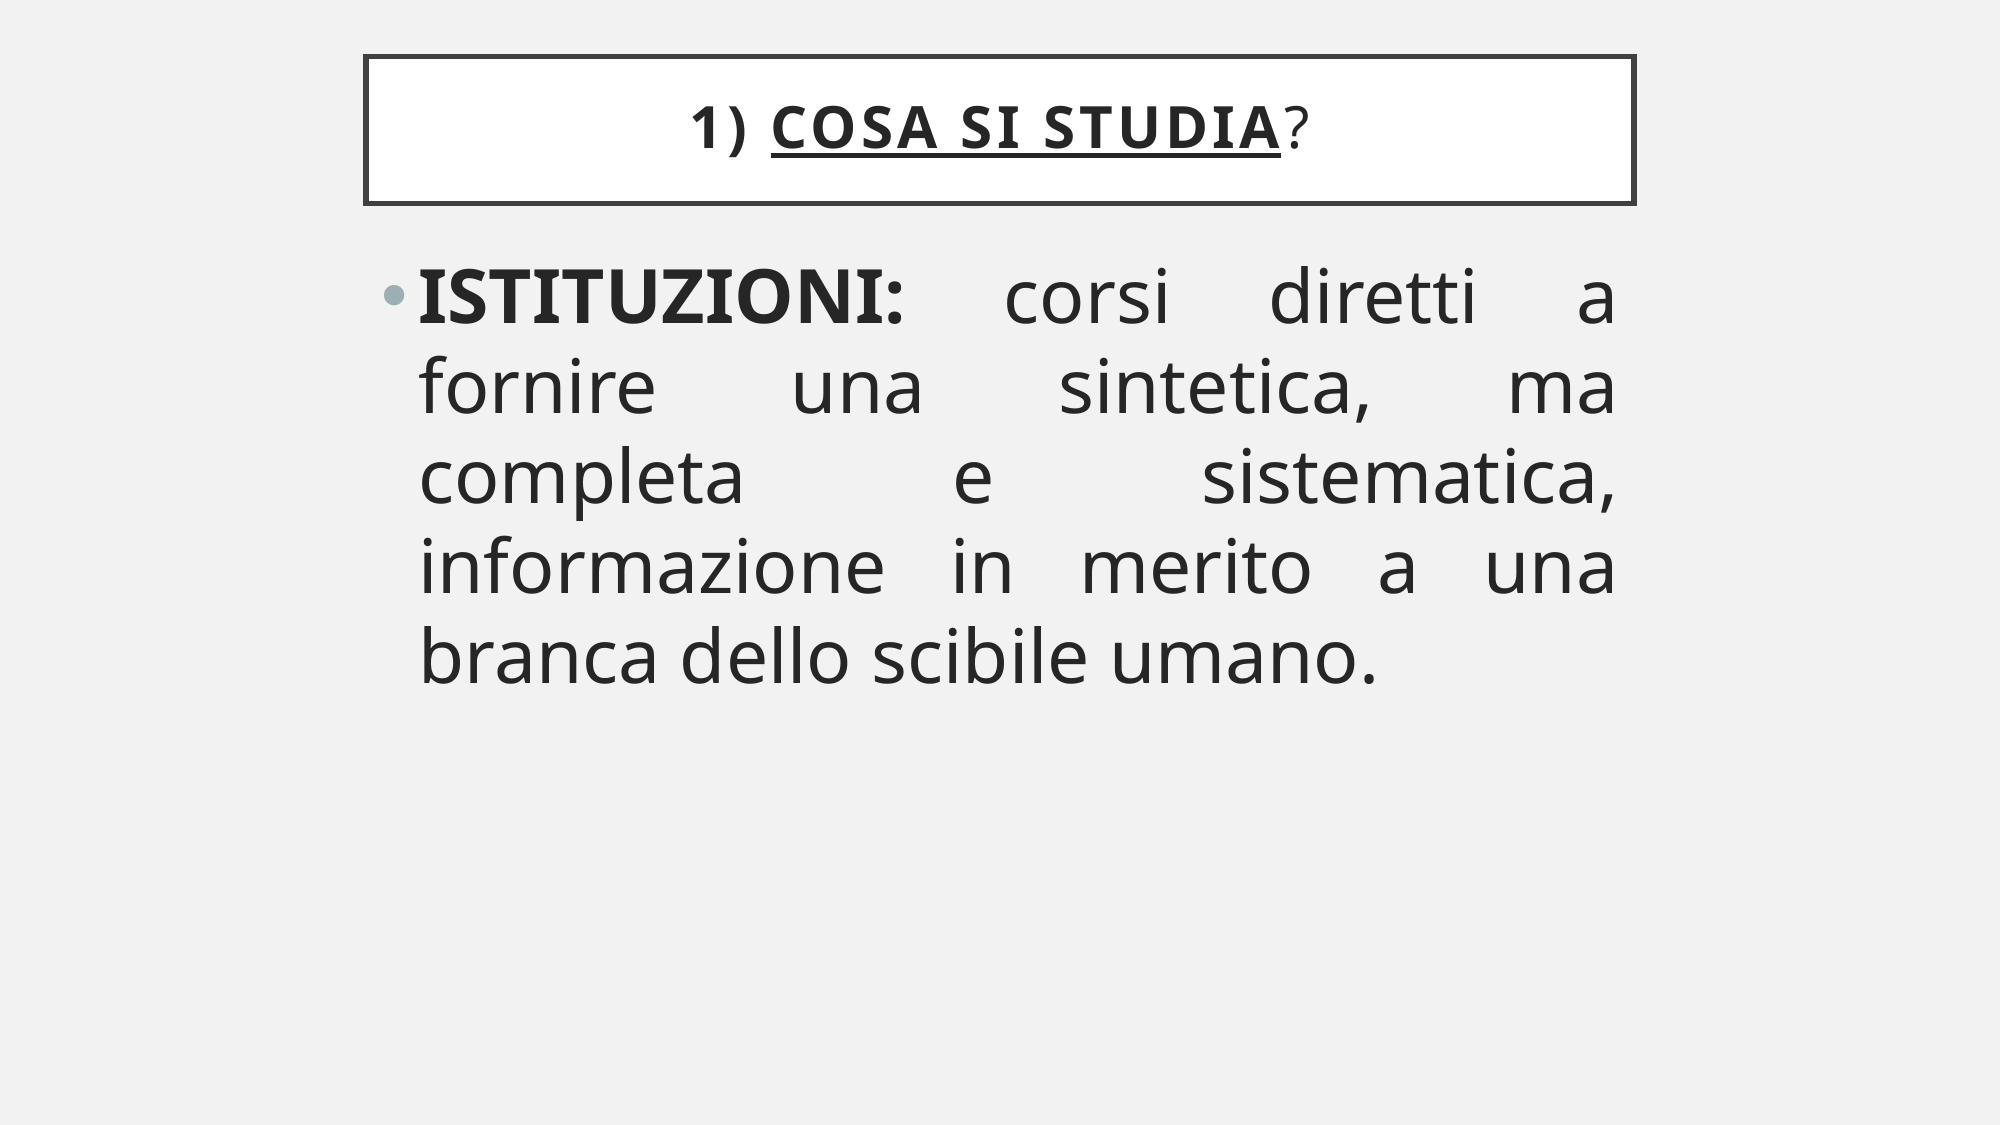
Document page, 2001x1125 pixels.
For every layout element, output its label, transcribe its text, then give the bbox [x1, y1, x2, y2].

list ISTITUZIONI: corsi diretti a fornire una sintetica, ma completa e sistematica, informazione in merito a una branca dello scibile umano. [366, 241, 1634, 942]
title 1) COSA SI STUDIA? [363, 54, 1637, 206]
